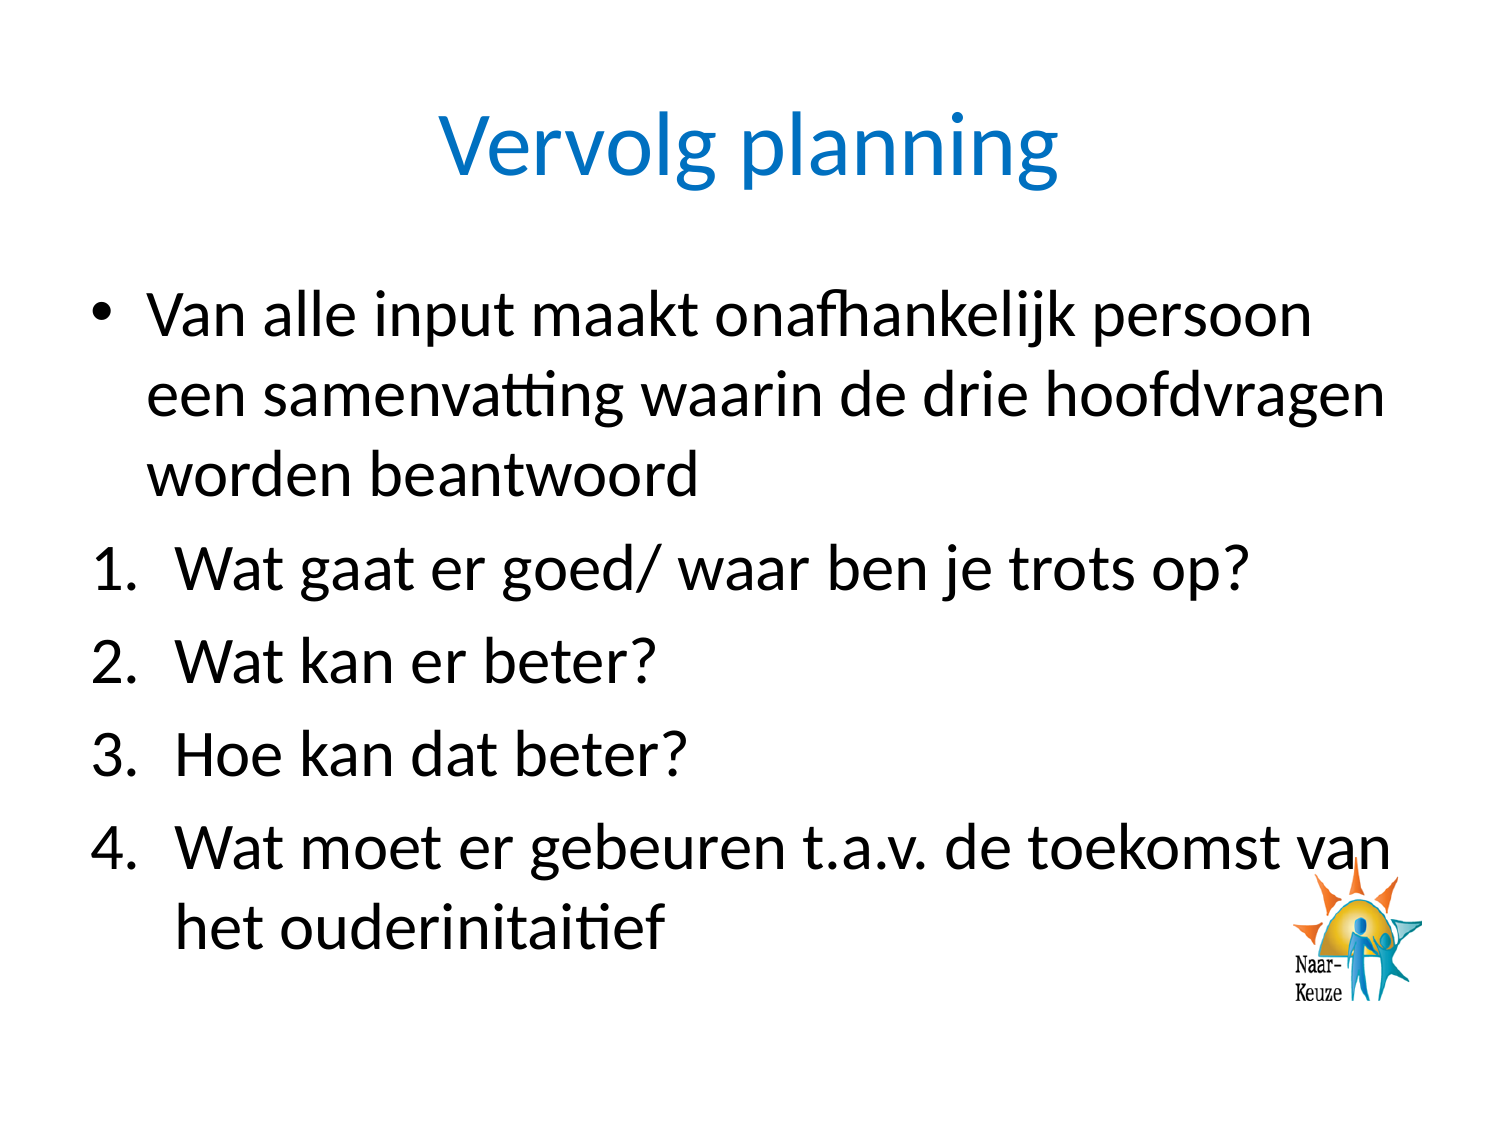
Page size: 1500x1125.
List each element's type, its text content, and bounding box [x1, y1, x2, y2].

title Vervolg planning [75, 45, 1425, 233]
list Van alle input maakt onafhankelijk persoon een samenvatting waarin de drie hoofdvragen worden beantwoord Wat gaat er goed/ waar ben je trots op? Wat kan er beter? Hoe kan dat beter? Wat moet er gebeuren t.a.v. de toekomst van het ouderinitaitief [75, 262, 1425, 1005]
